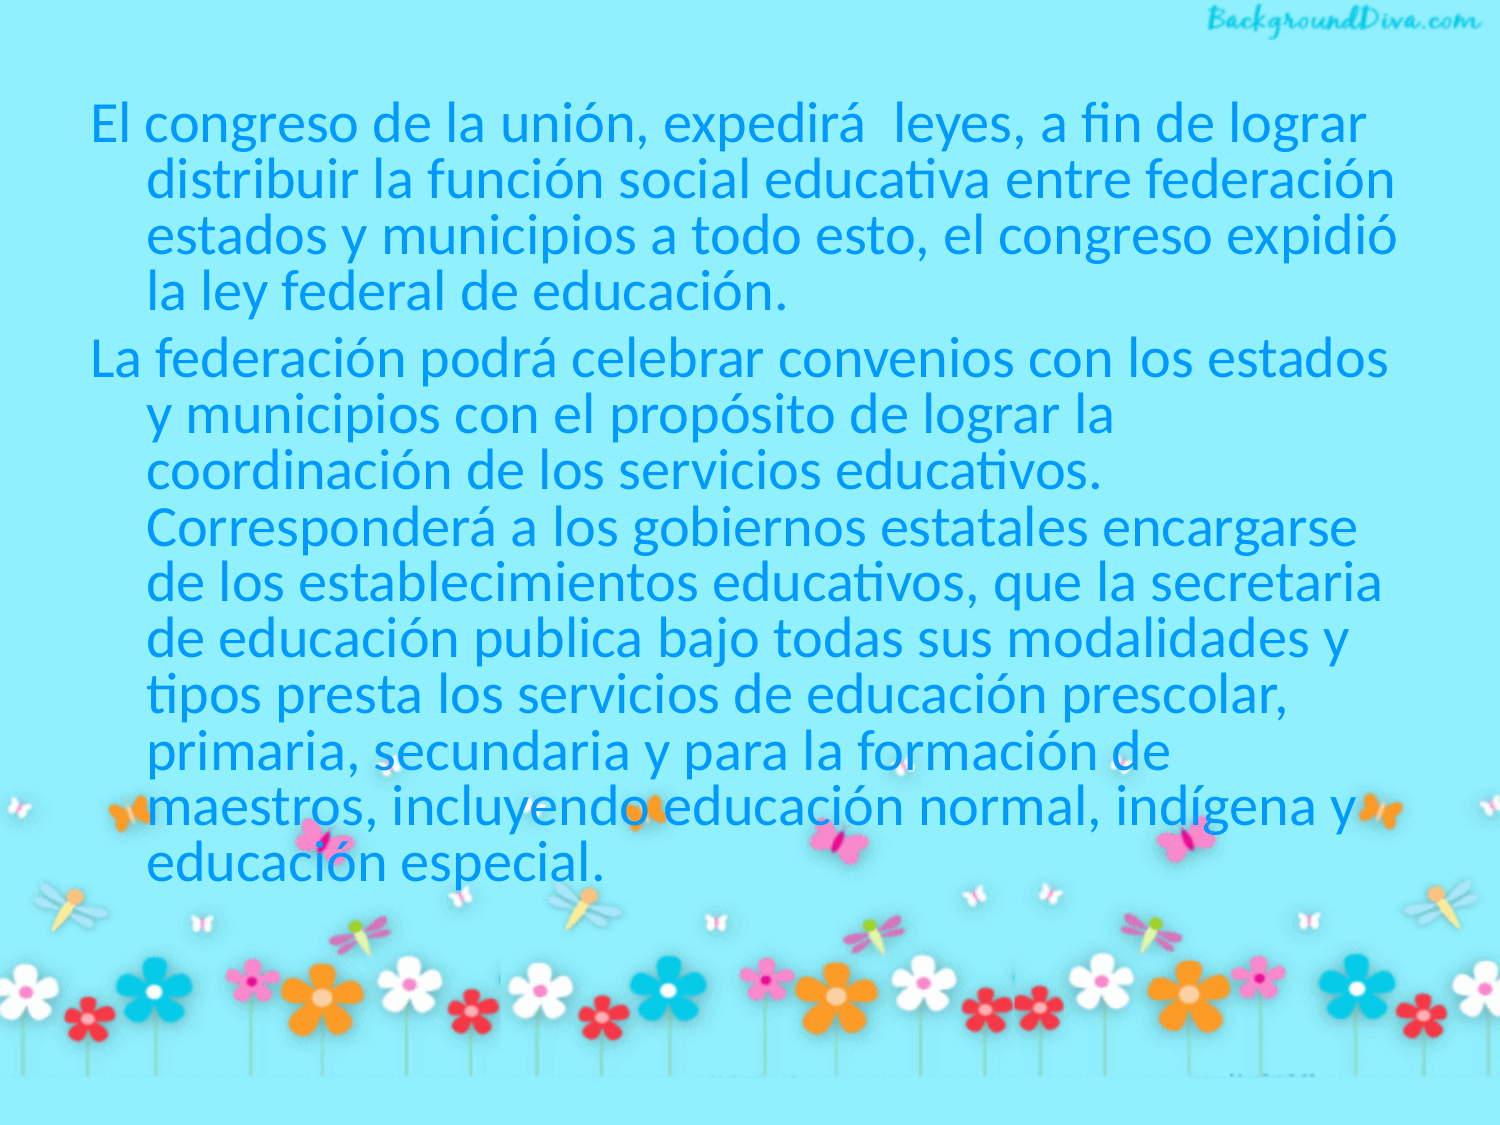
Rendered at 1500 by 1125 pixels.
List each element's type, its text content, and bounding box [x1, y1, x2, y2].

list El congreso de la unión, expedirá leyes, a fin de lograr distribuir la función social educativa entre federación estados y municipios a todo esto, el congreso expidió la ley federal de educación. La federación podrá celebrar convenios con los estados y municipios con el propósito de lograr la coordinación de los servicios educativos. Corresponderá a los gobiernos estatales encargarse de los establecimientos educativos, que la secretaria de educación publica bajo todas sus modalidades y tipos presta los servicios de educación prescolar, primaria, secundaria y para la formación de maestros, incluyendo educación normal, indígena y educación especial. [75, 90, 1425, 1005]
picture [0, 0, 1500, 1125]
